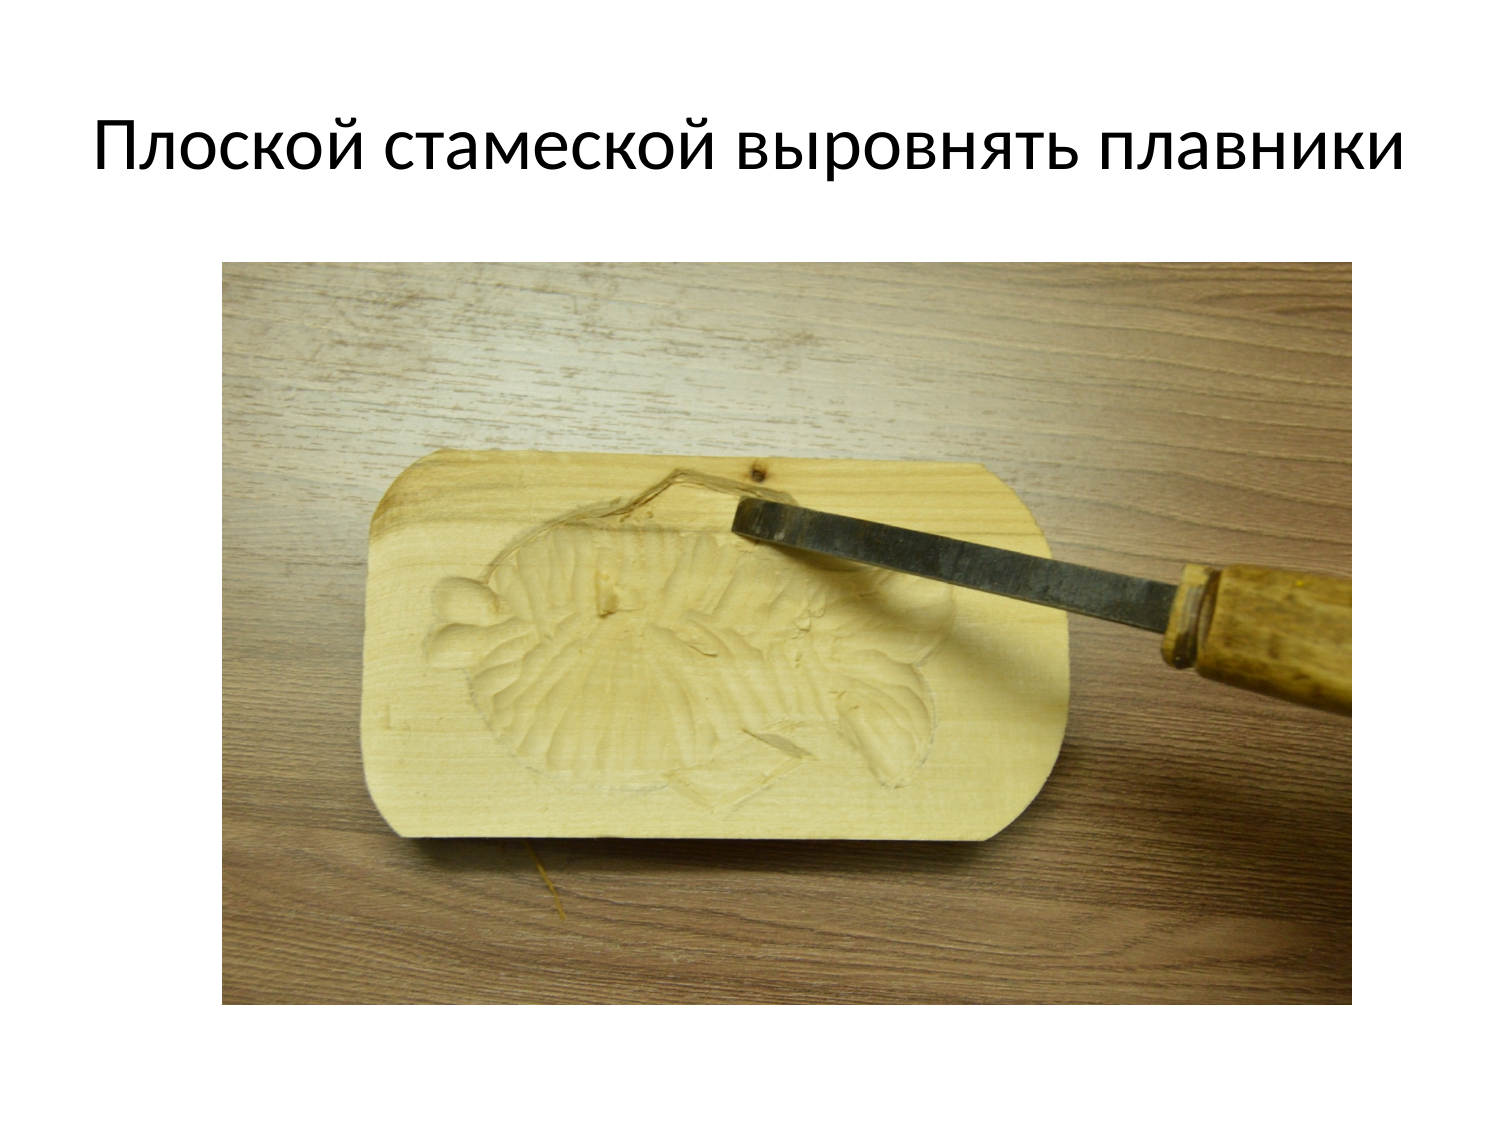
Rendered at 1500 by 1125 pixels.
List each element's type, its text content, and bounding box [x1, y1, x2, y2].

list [222, 262, 1352, 1006]
title Плоской стамеской выровнять плавники [75, 45, 1425, 233]
